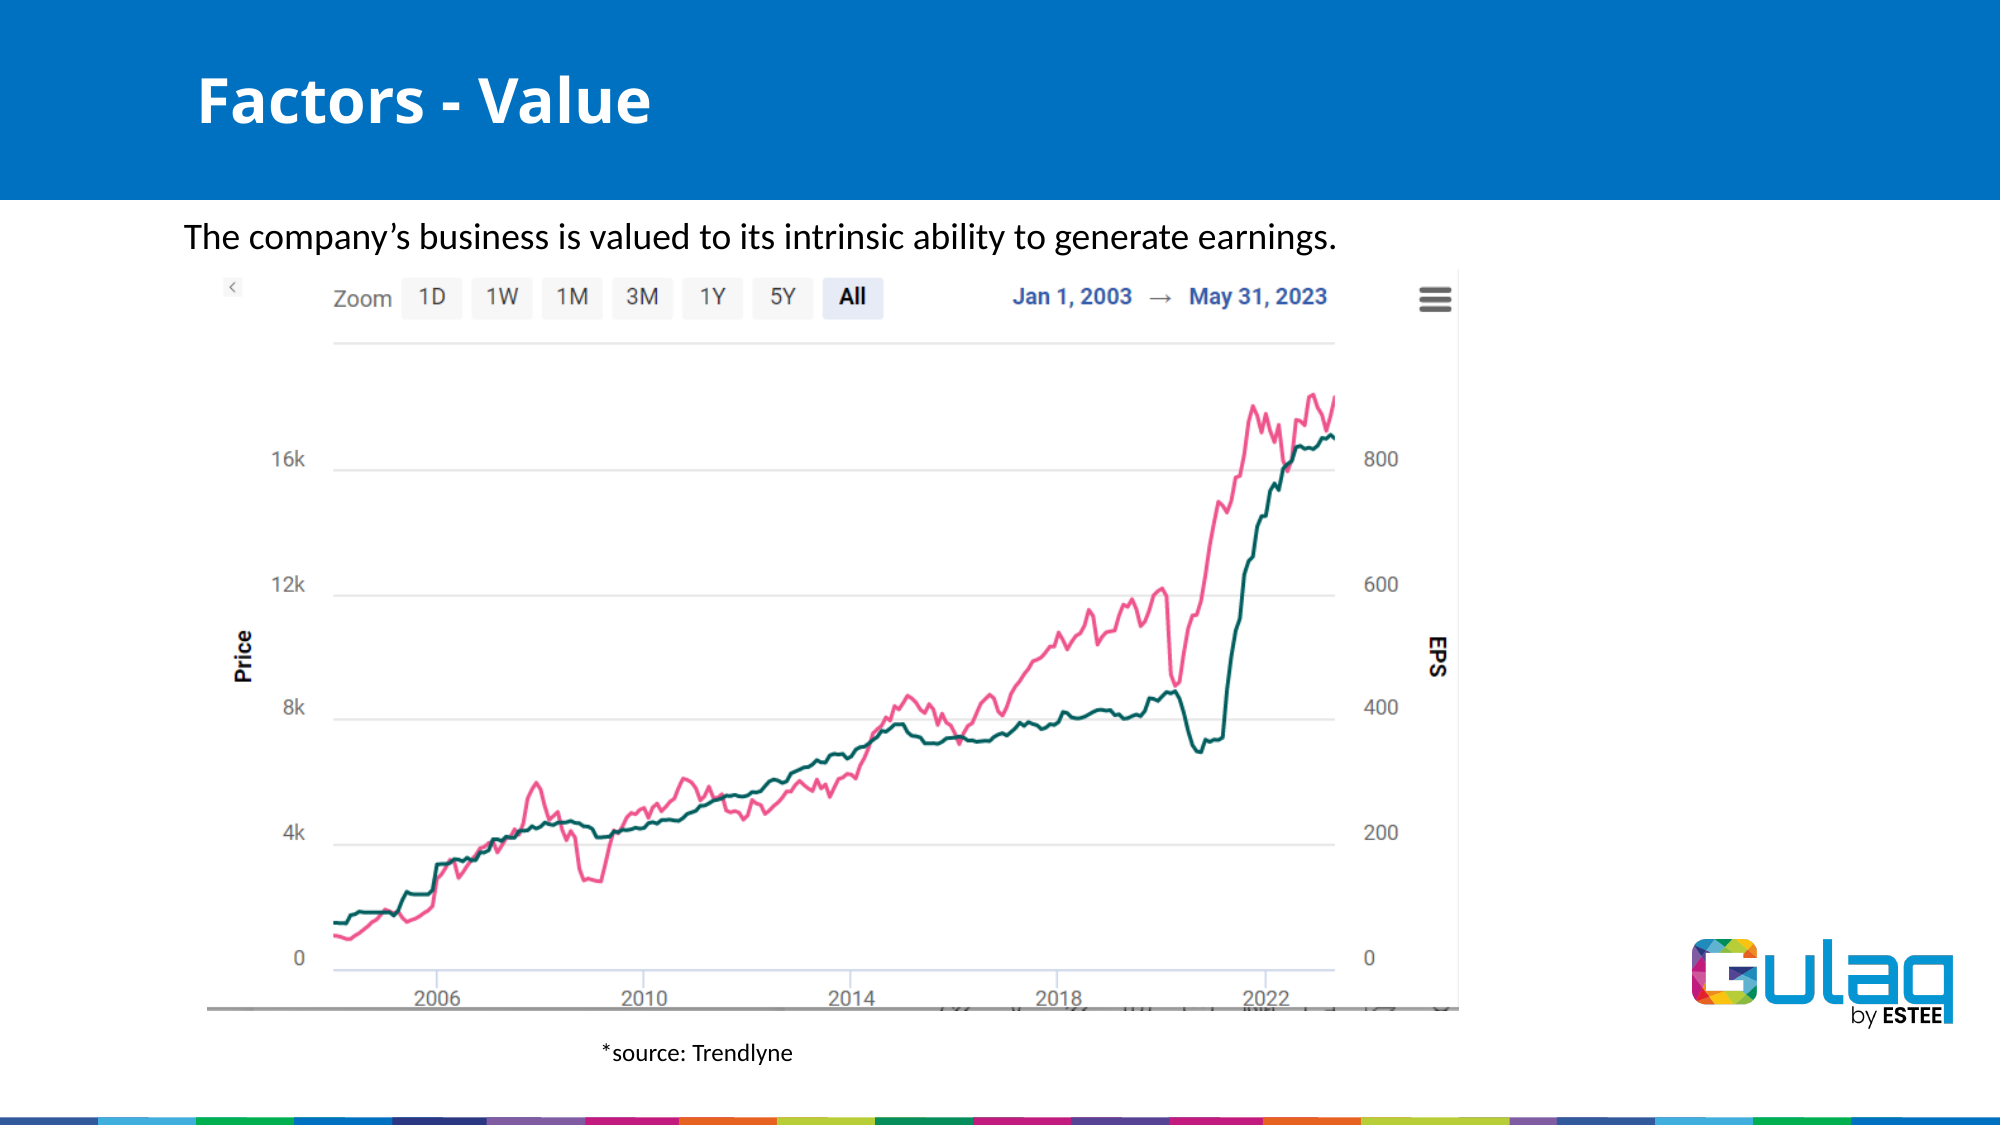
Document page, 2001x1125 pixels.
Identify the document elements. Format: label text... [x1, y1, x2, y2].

picture [207, 269, 1459, 1011]
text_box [0, 0, 2000, 200]
picture [1913, 965, 1943, 995]
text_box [0, 1117, 2000, 1125]
text_box The company’s business is valued to its intrinsic ability to generate earnings. [169, 200, 1867, 264]
text_box *source: Trendlyne [585, 1028, 1190, 1074]
picture [1692, 939, 1953, 1029]
